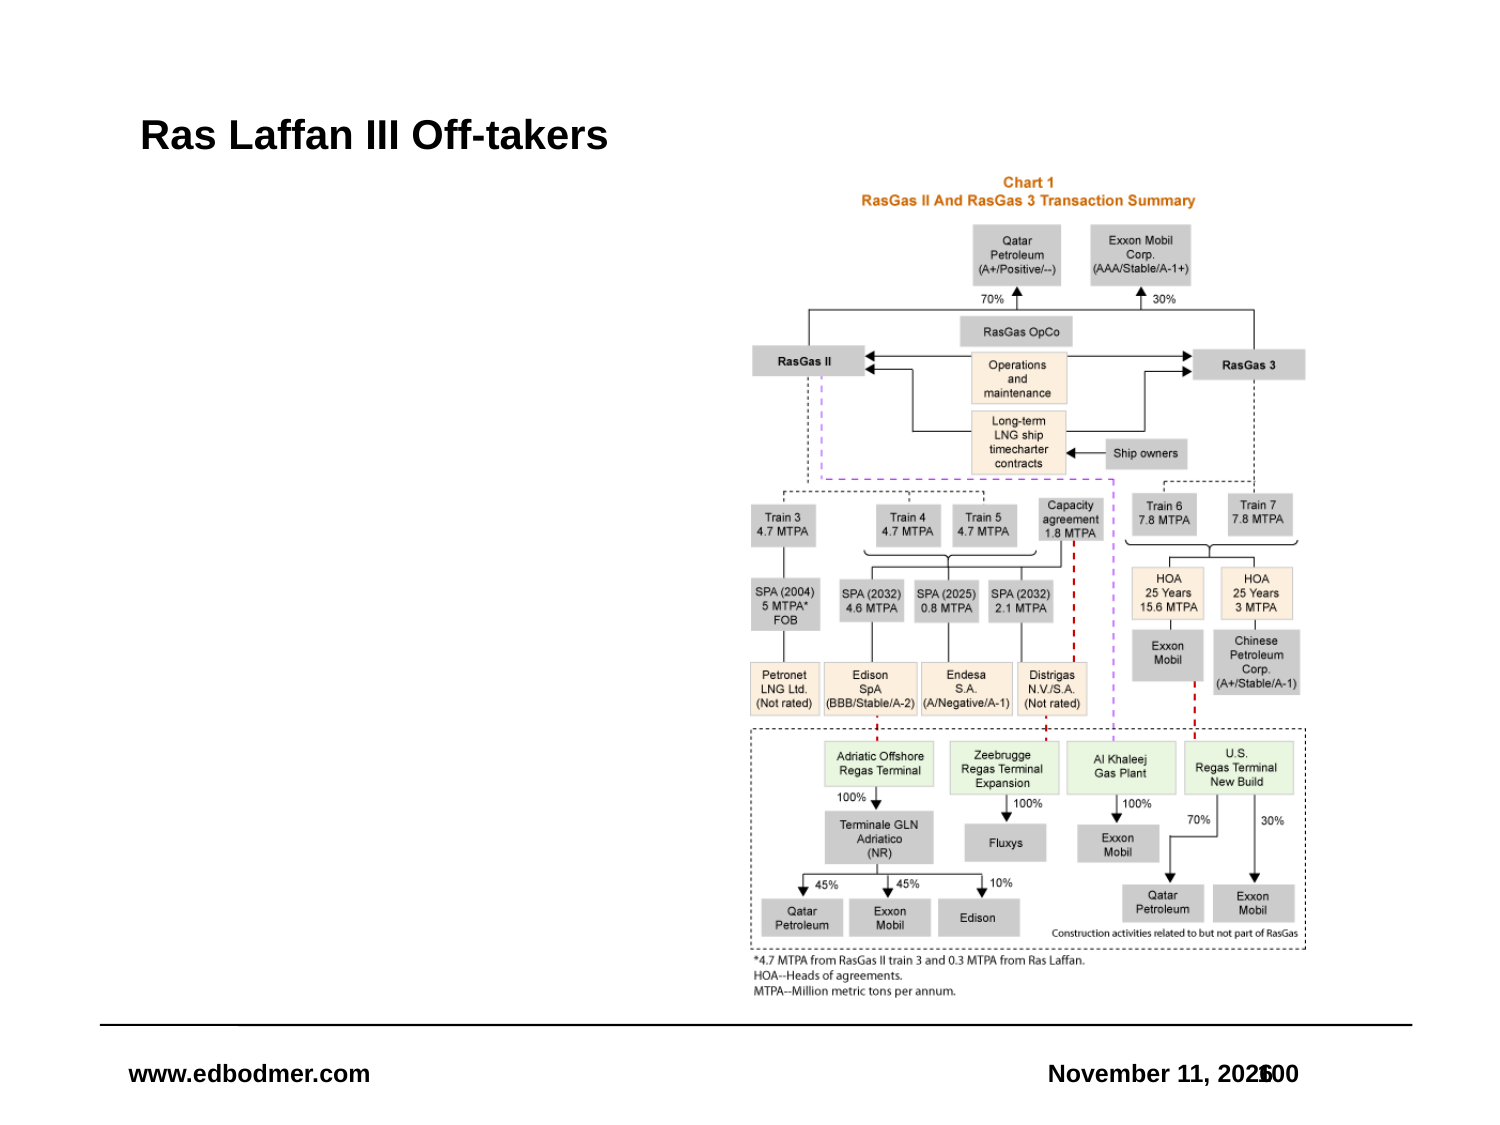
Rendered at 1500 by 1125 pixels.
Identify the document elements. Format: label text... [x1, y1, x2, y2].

title Ras Laffan III Off-takers [124, 99, 1288, 226]
picture [749, 174, 1306, 1014]
